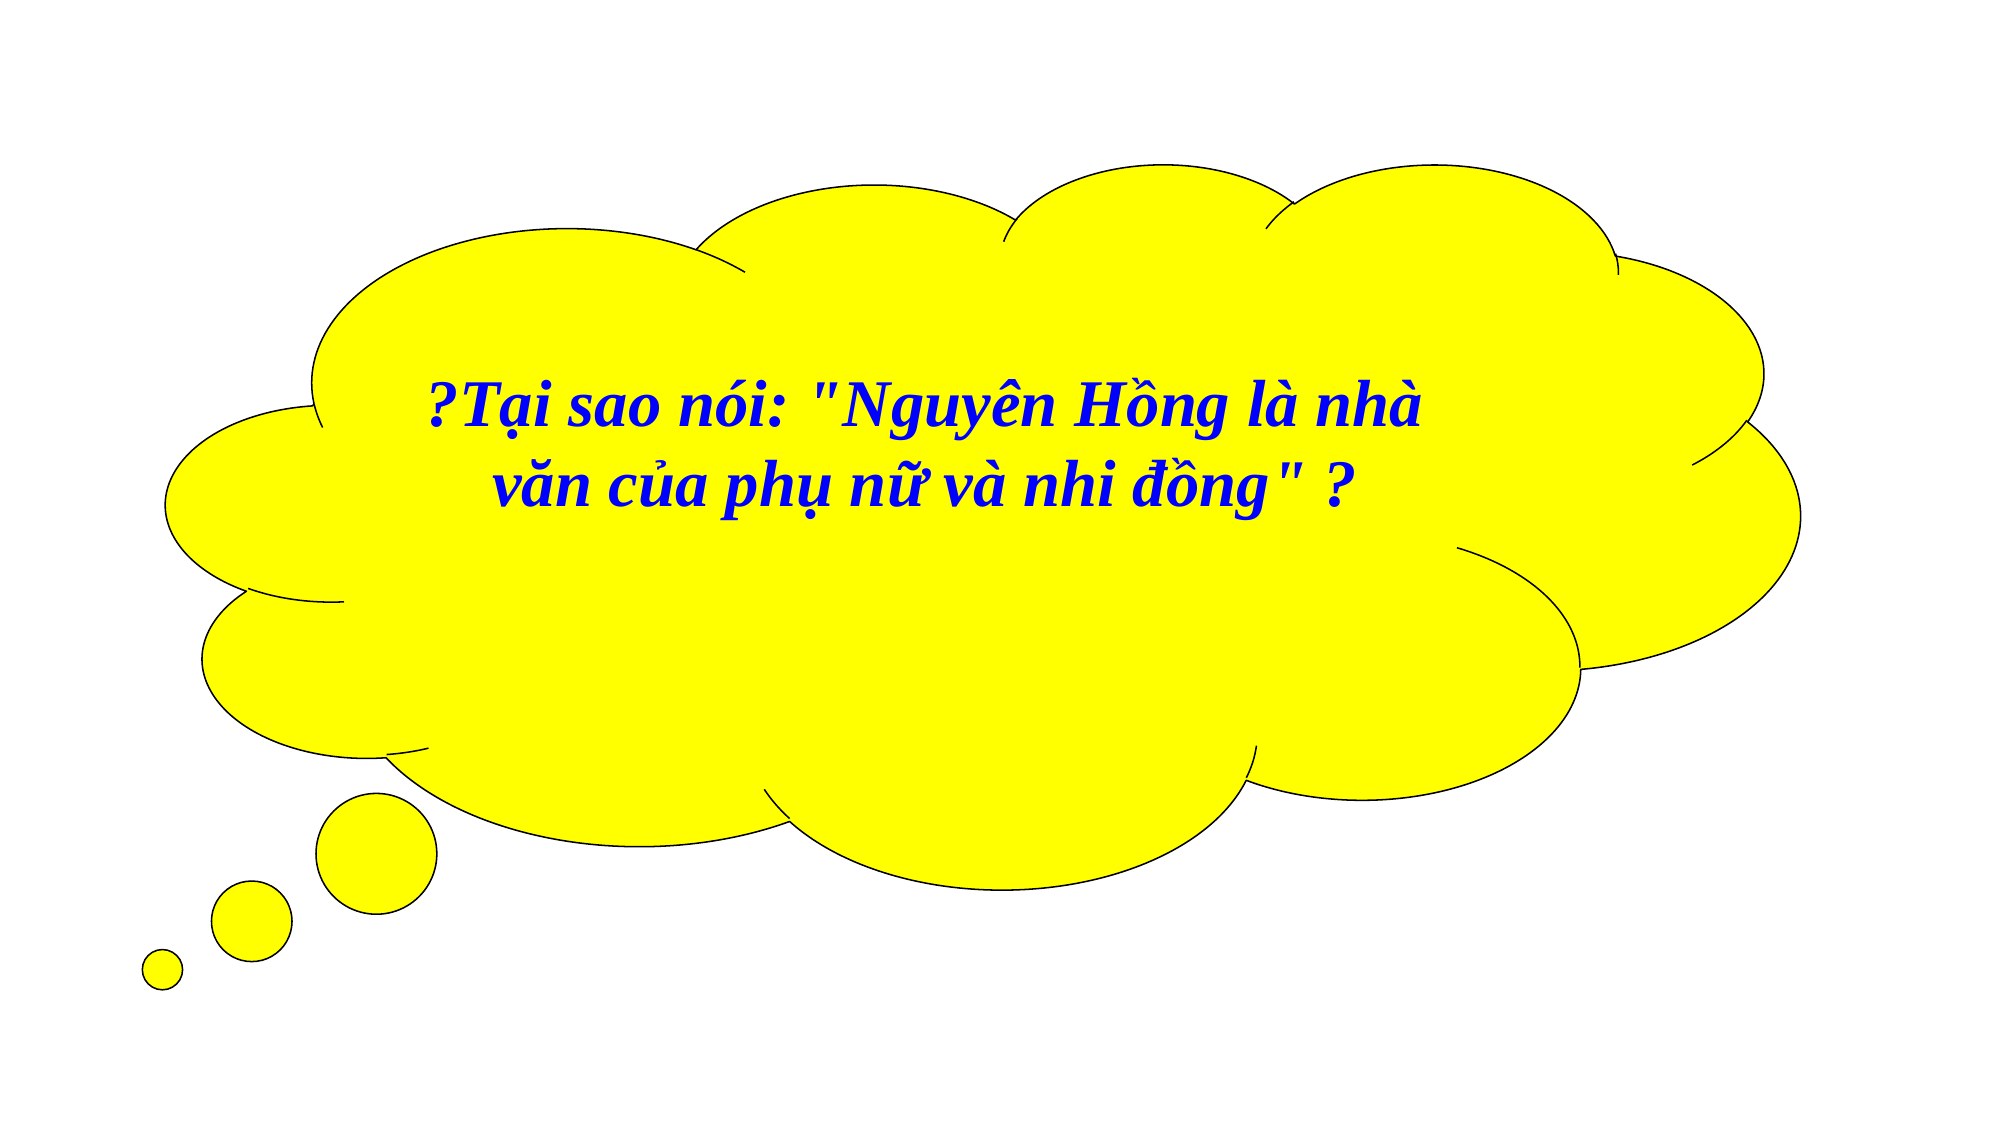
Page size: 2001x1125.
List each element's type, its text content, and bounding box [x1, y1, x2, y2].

text_box ?Tại sao nói: "Nguyên Hồng là nhà văn của phụ nữ và nhi đồng" ? [211, 881, 293, 962]
text_box ?Tại sao nói: "Nguyên Hồng là nhà văn của phụ nữ và nhi đồng" ? [142, 949, 183, 990]
text_box ?Tại sao nói: "Nguyên Hồng là nhà văn của phụ nữ và nhi đồng" ? [165, 164, 1801, 891]
text_box ?Tại sao nói: "Nguyên Hồng là nhà văn của phụ nữ và nhi đồng" ? [316, 793, 437, 915]
